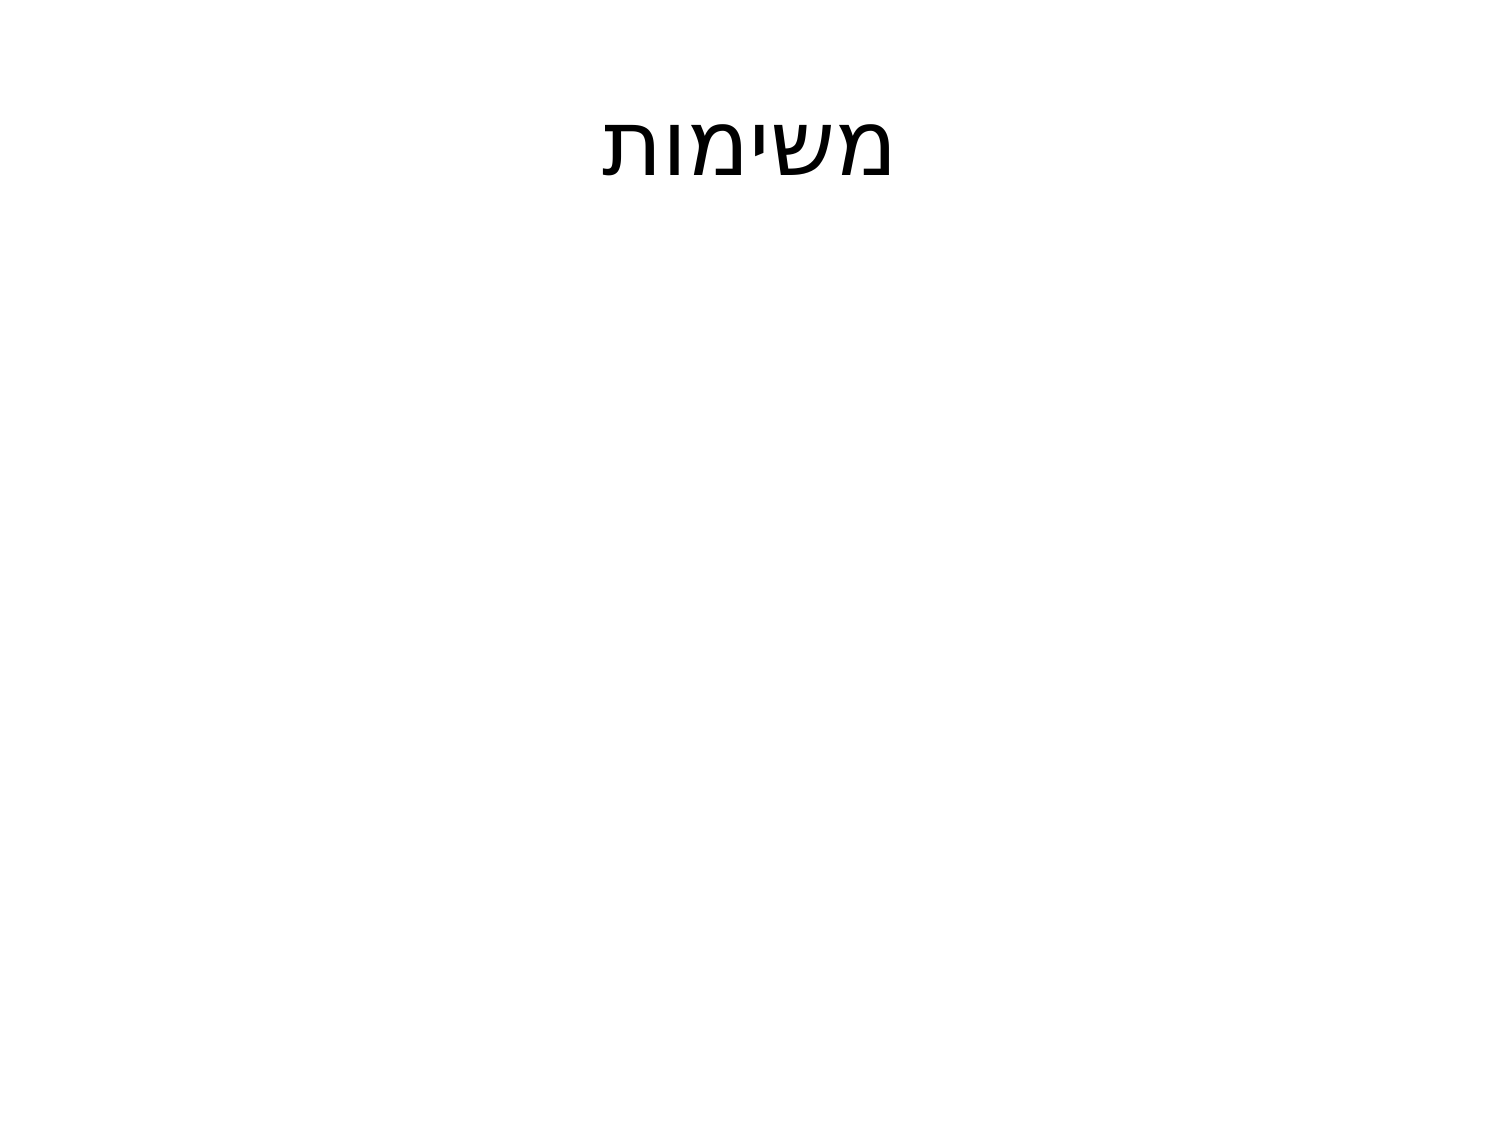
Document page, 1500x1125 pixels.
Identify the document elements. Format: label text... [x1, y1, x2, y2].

title משימות [75, 45, 1425, 233]
